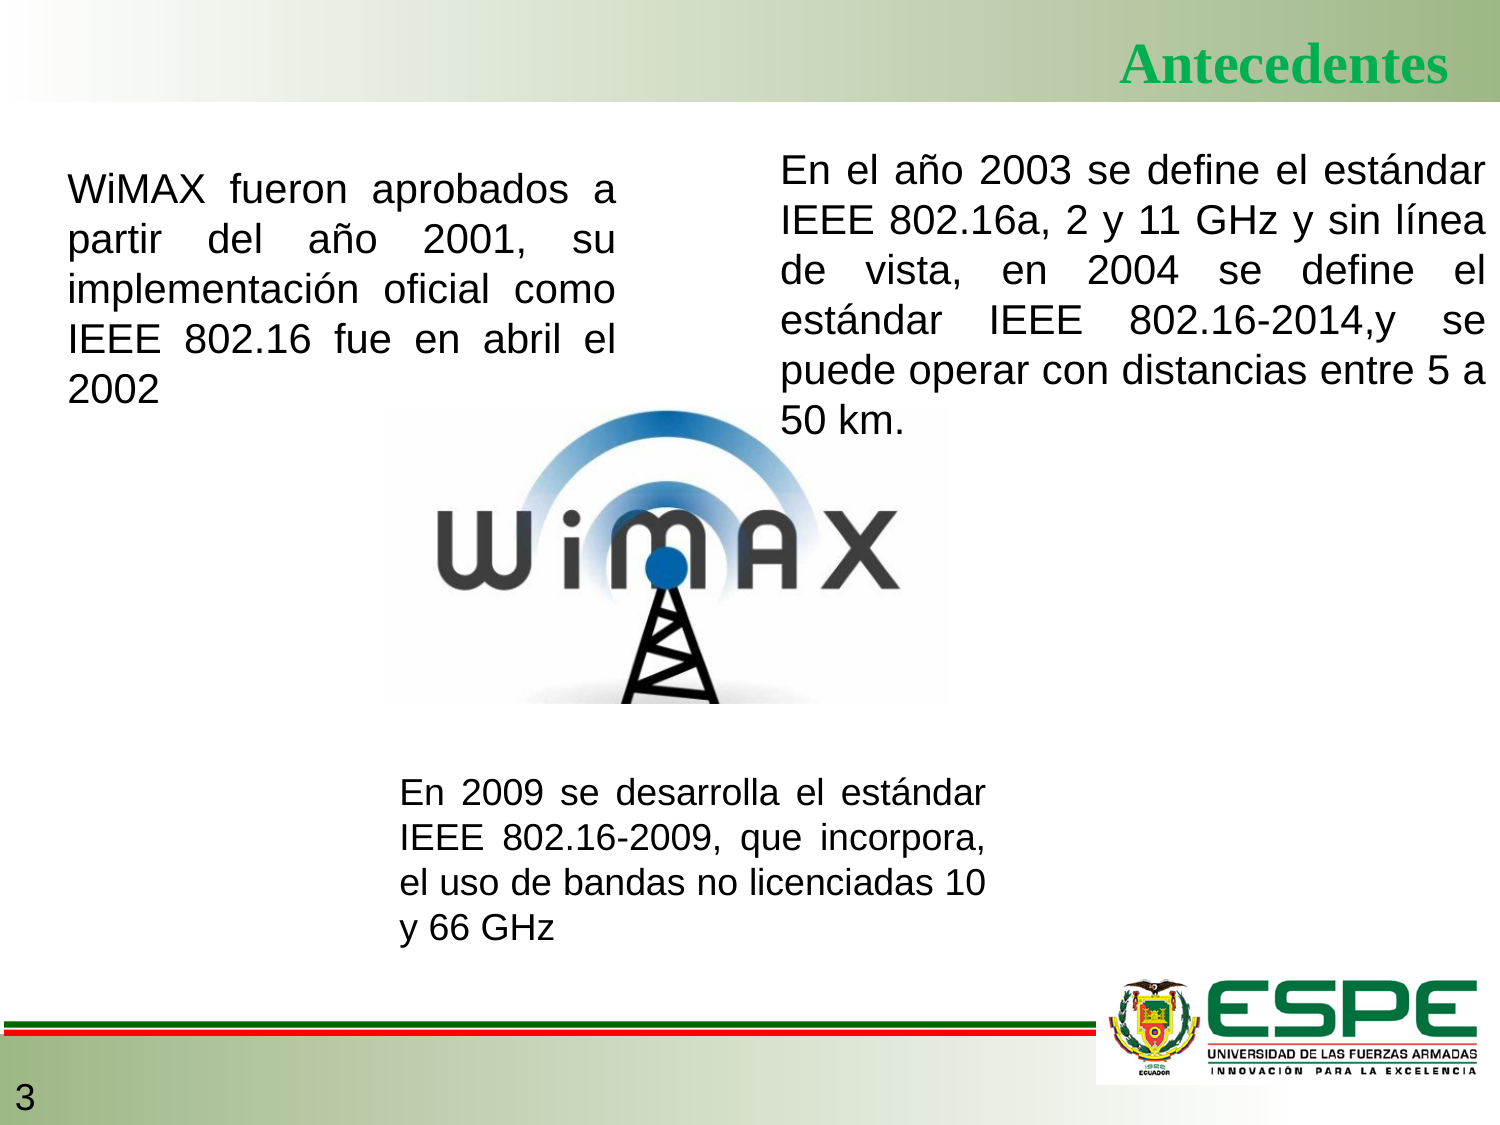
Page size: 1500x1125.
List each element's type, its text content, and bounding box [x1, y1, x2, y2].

text_box 3 [0, 1065, 116, 1125]
picture [1096, 965, 1483, 1085]
text_box [702, 4, 1439, 193]
picture [384, 407, 949, 704]
text_box En el año 2003 se define el estándar IEEE 802.16a, 2 y 11 GHz y sin línea de vista, en 2004 se define el estándar IEEE 802.16-2014,y se puede operar con distancias entre 5 a 50 km. [765, 135, 1500, 451]
text_box En 2009 se desarrolla el estándar IEEE 802.16-2009, que incorpora, el uso de bandas no licenciadas 10 y 66 GHz [384, 760, 1002, 956]
text_box Antecedentes [1104, 17, 1500, 103]
text_box WiMAX fueron aprobados a partir del año 2001, su implementación oficial como IEEE 802.16 fue en abril el 2002 [52, 154, 632, 420]
